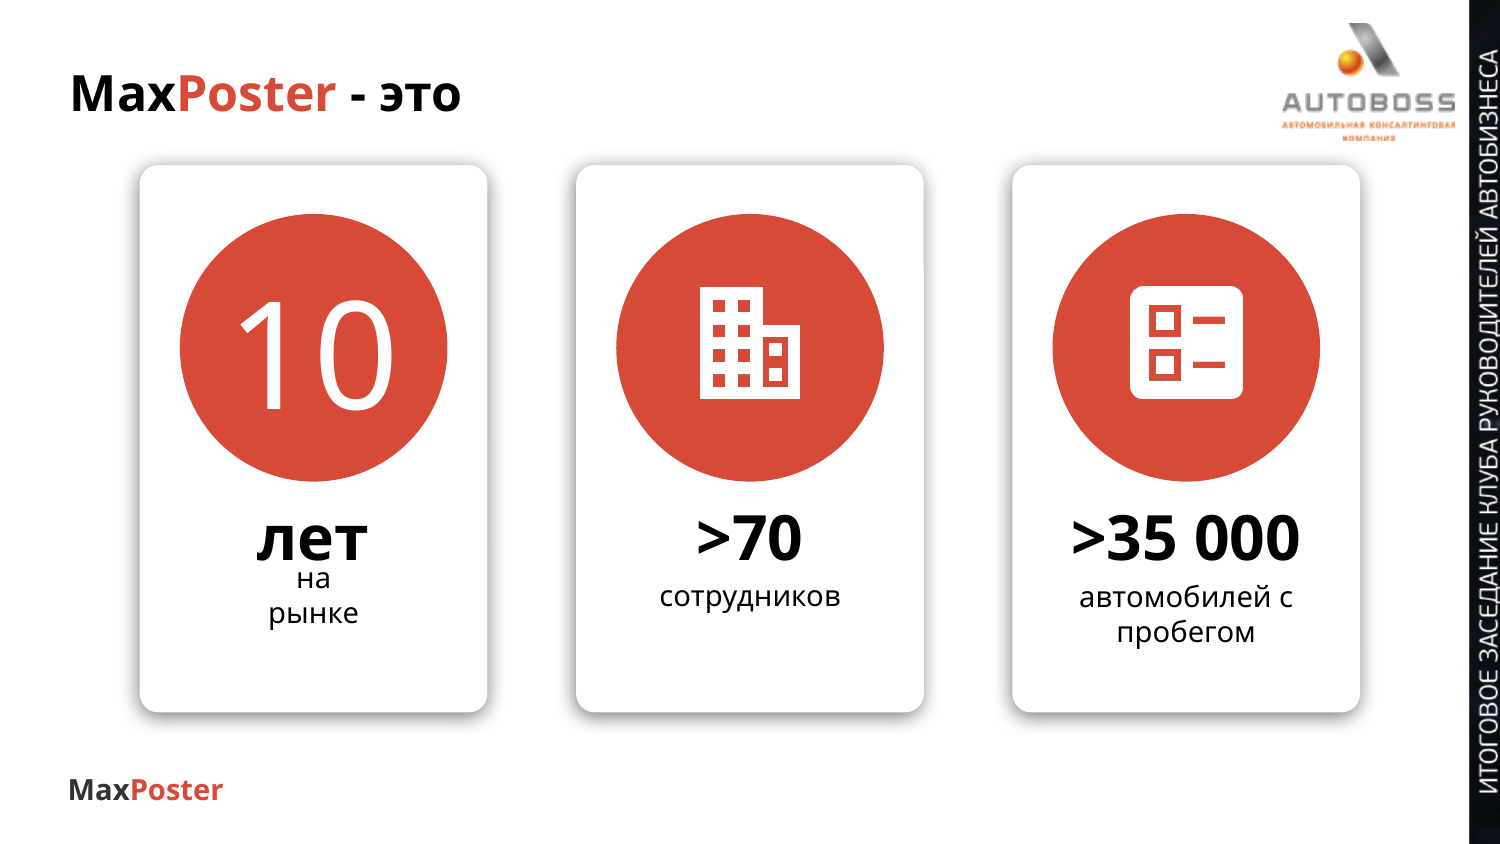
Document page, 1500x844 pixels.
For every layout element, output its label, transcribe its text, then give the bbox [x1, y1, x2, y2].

text_box [616, 213, 884, 482]
picture [1129, 285, 1243, 399]
text_box \ [576, 165, 924, 713]
picture [1466, 0, 1500, 844]
text_box [197, 414, 430, 482]
text_box MaxPoster [52, 756, 242, 821]
text_box [1052, 213, 1321, 482]
text_box лет [228, 501, 399, 569]
text_box 10 [179, 284, 448, 414]
text_box [196, 213, 432, 284]
text_box >35 000 [1052, 501, 1321, 569]
text_box [1012, 165, 1361, 713]
picture [1282, 23, 1455, 141]
text_box \ [139, 165, 488, 713]
text_box автомобилей с пробегом [1039, 579, 1333, 648]
text_box сотрудников [616, 560, 884, 629]
text_box >70 [616, 501, 884, 560]
text_box на рынке [233, 560, 395, 629]
picture [699, 286, 800, 400]
text_box MaxPoster - это [55, 33, 479, 140]
